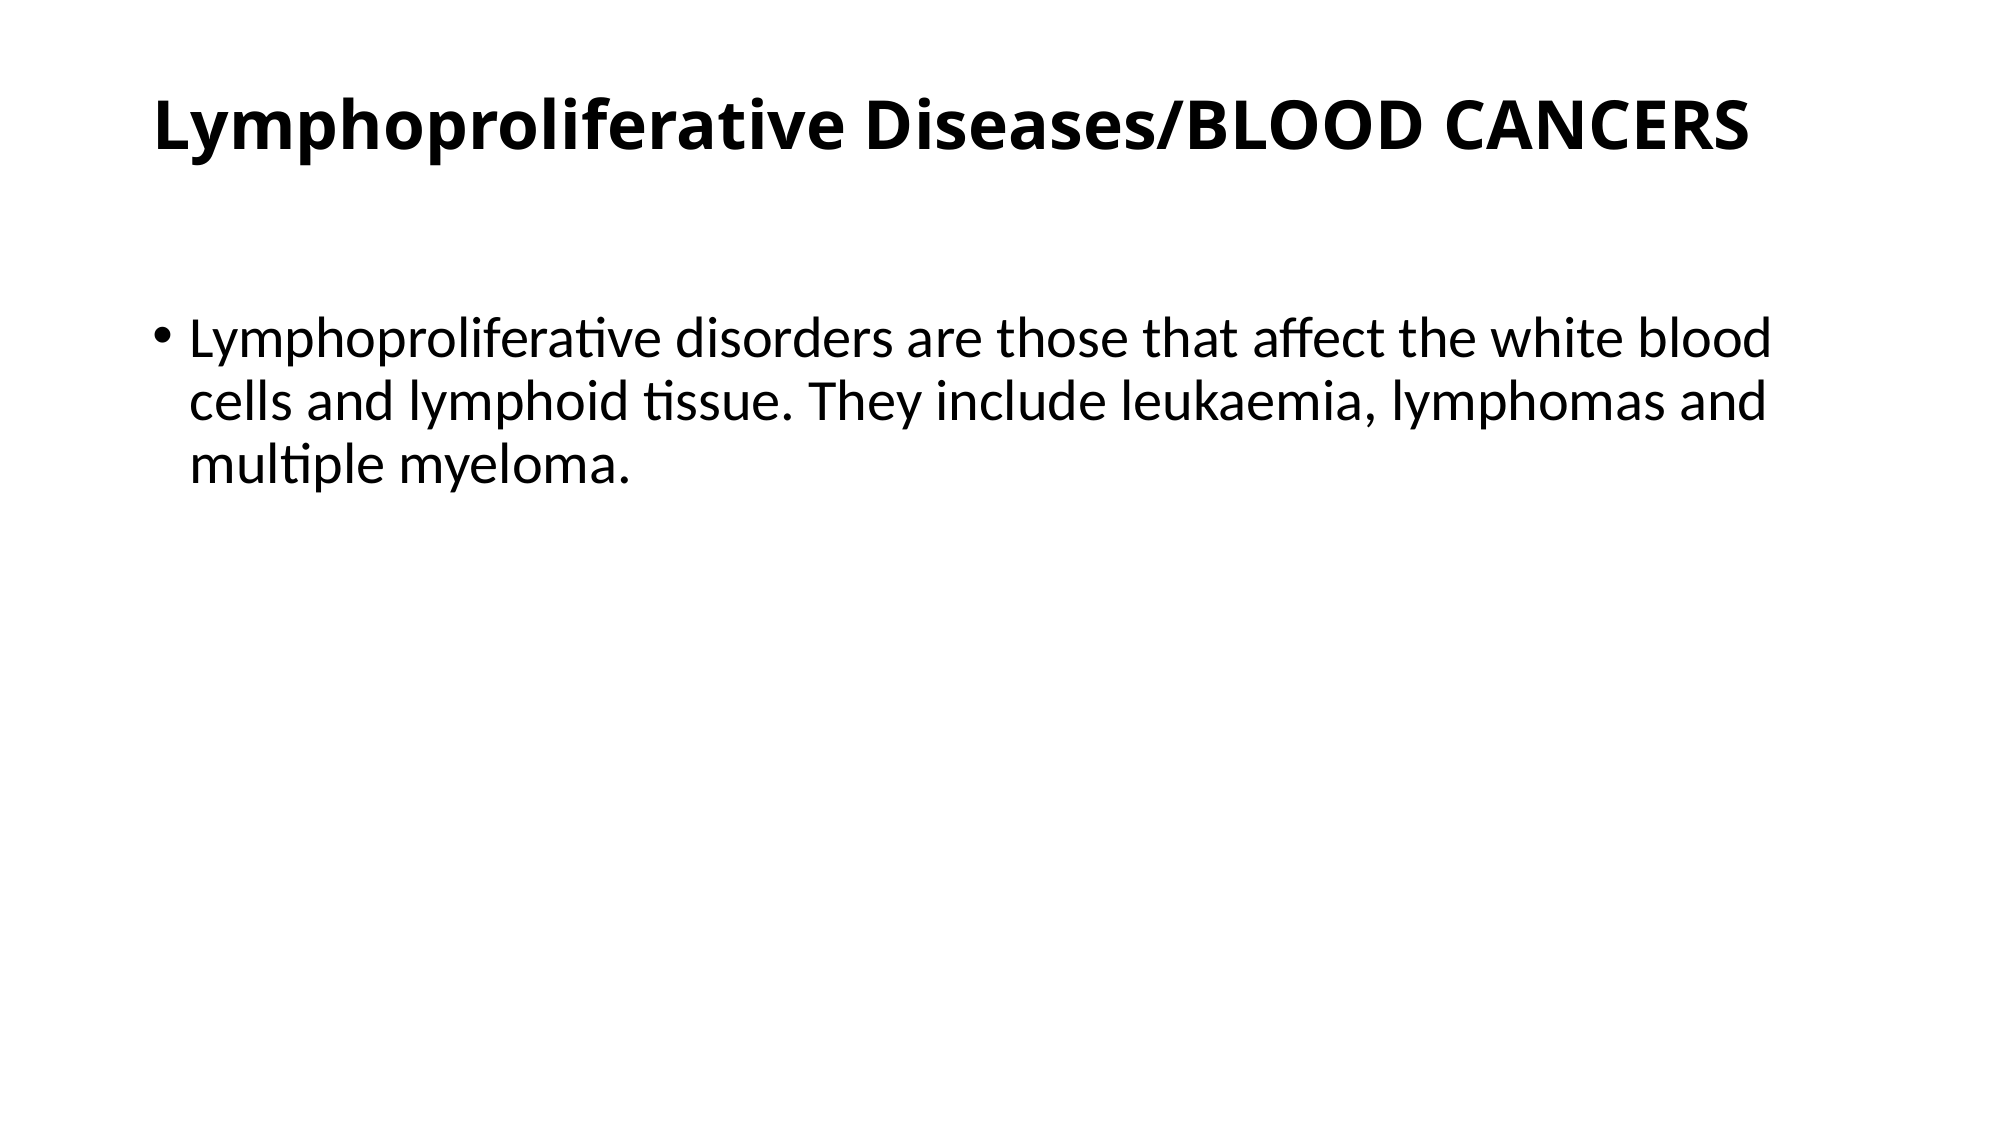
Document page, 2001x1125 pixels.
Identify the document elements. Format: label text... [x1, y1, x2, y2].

title Lymphoproliferative Diseases/BLOOD CANCERS [137, 59, 1863, 278]
list Lymphoproliferative disorders are those that affect the white blood cells and lymphoid tissue. They include leukaemia, lymphomas and multiple myeloma. [137, 299, 1863, 1014]
